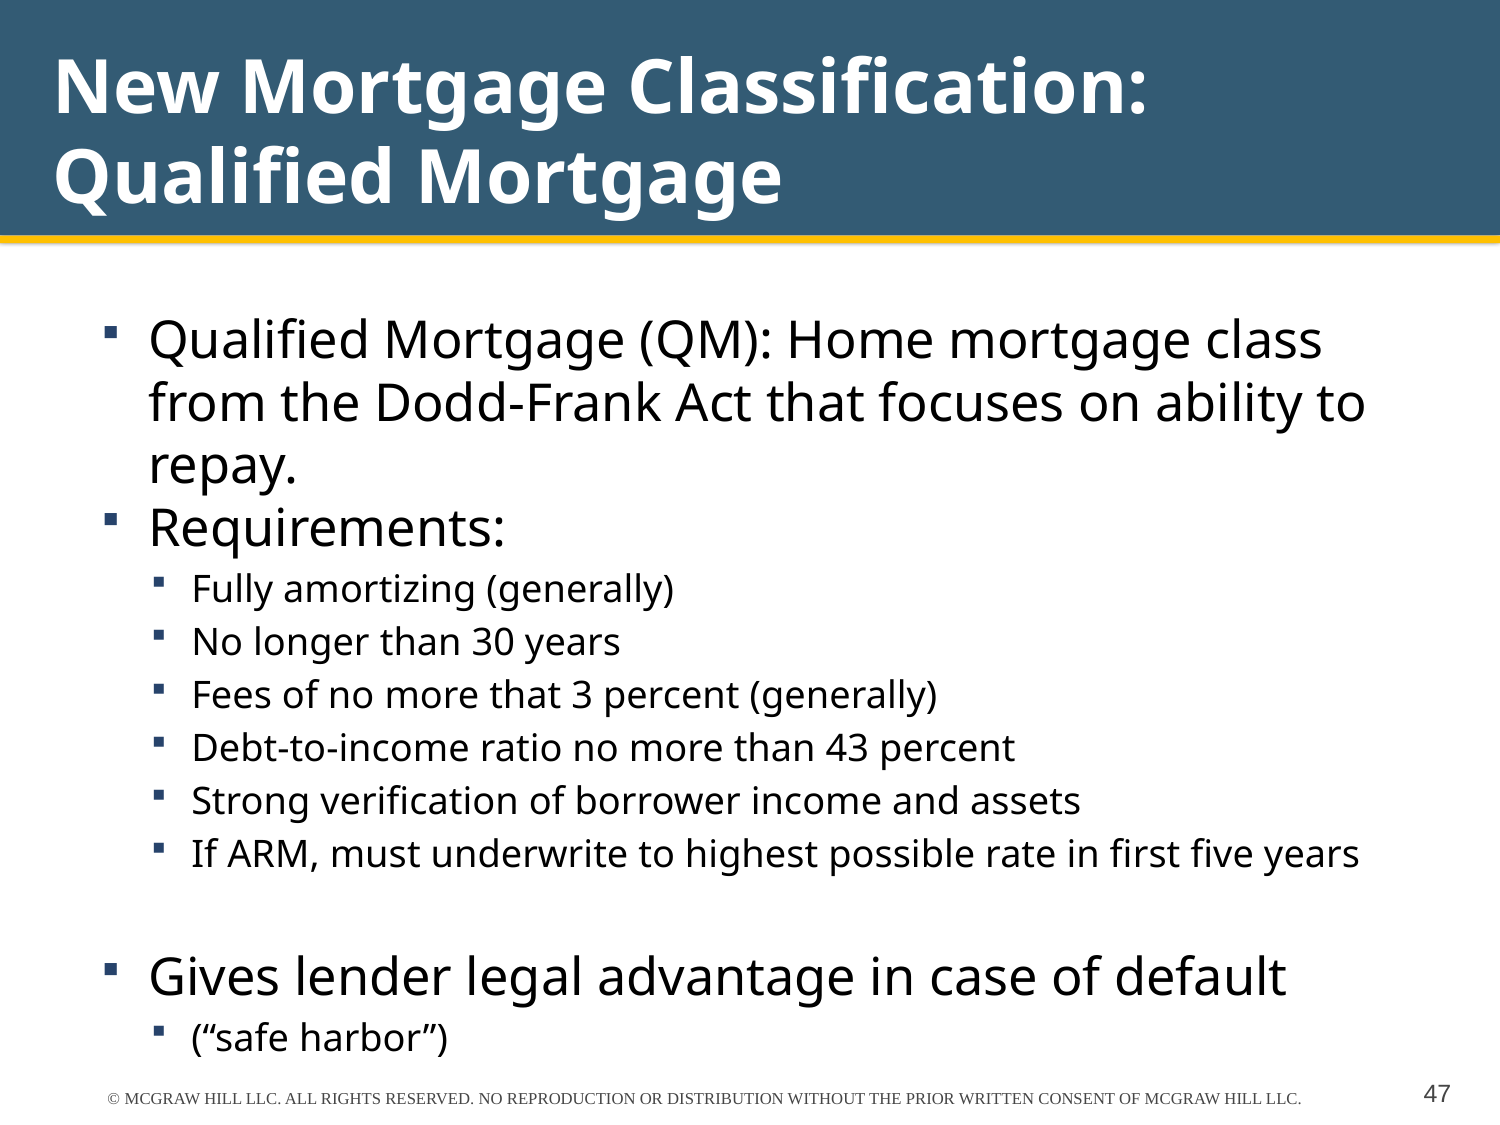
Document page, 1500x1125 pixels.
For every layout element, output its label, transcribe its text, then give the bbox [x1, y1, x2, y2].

list Qualified Mortgage (QM): Home mortgage class from the Dodd-Frank Act that focuses on ability to repay. Requirements: Fully amortizing (generally) No longer than 30 years Fees of no more that 3 percent (generally) Debt-to-income ratio no more than 43 percent Strong verification of borrower income and assets If ARM, must underwrite to highest possible rate in first five years Gives lender legal advantage in case of default (“safe harbor”) [75, 291, 1425, 1075]
footer © MCGRAW HILL LLC. ALL RIGHTS RESERVED. NO REPRODUCTION OR DISTRIBUTION WITHOUT THE PRIOR WRITTEN CONSENT OF MCGRAW HILL LLC. [75, 1062, 1337, 1108]
title New Mortgage Classification: Qualified Mortgage [37, 25, 1463, 231]
slide_number 47 [1345, 1062, 1467, 1108]
